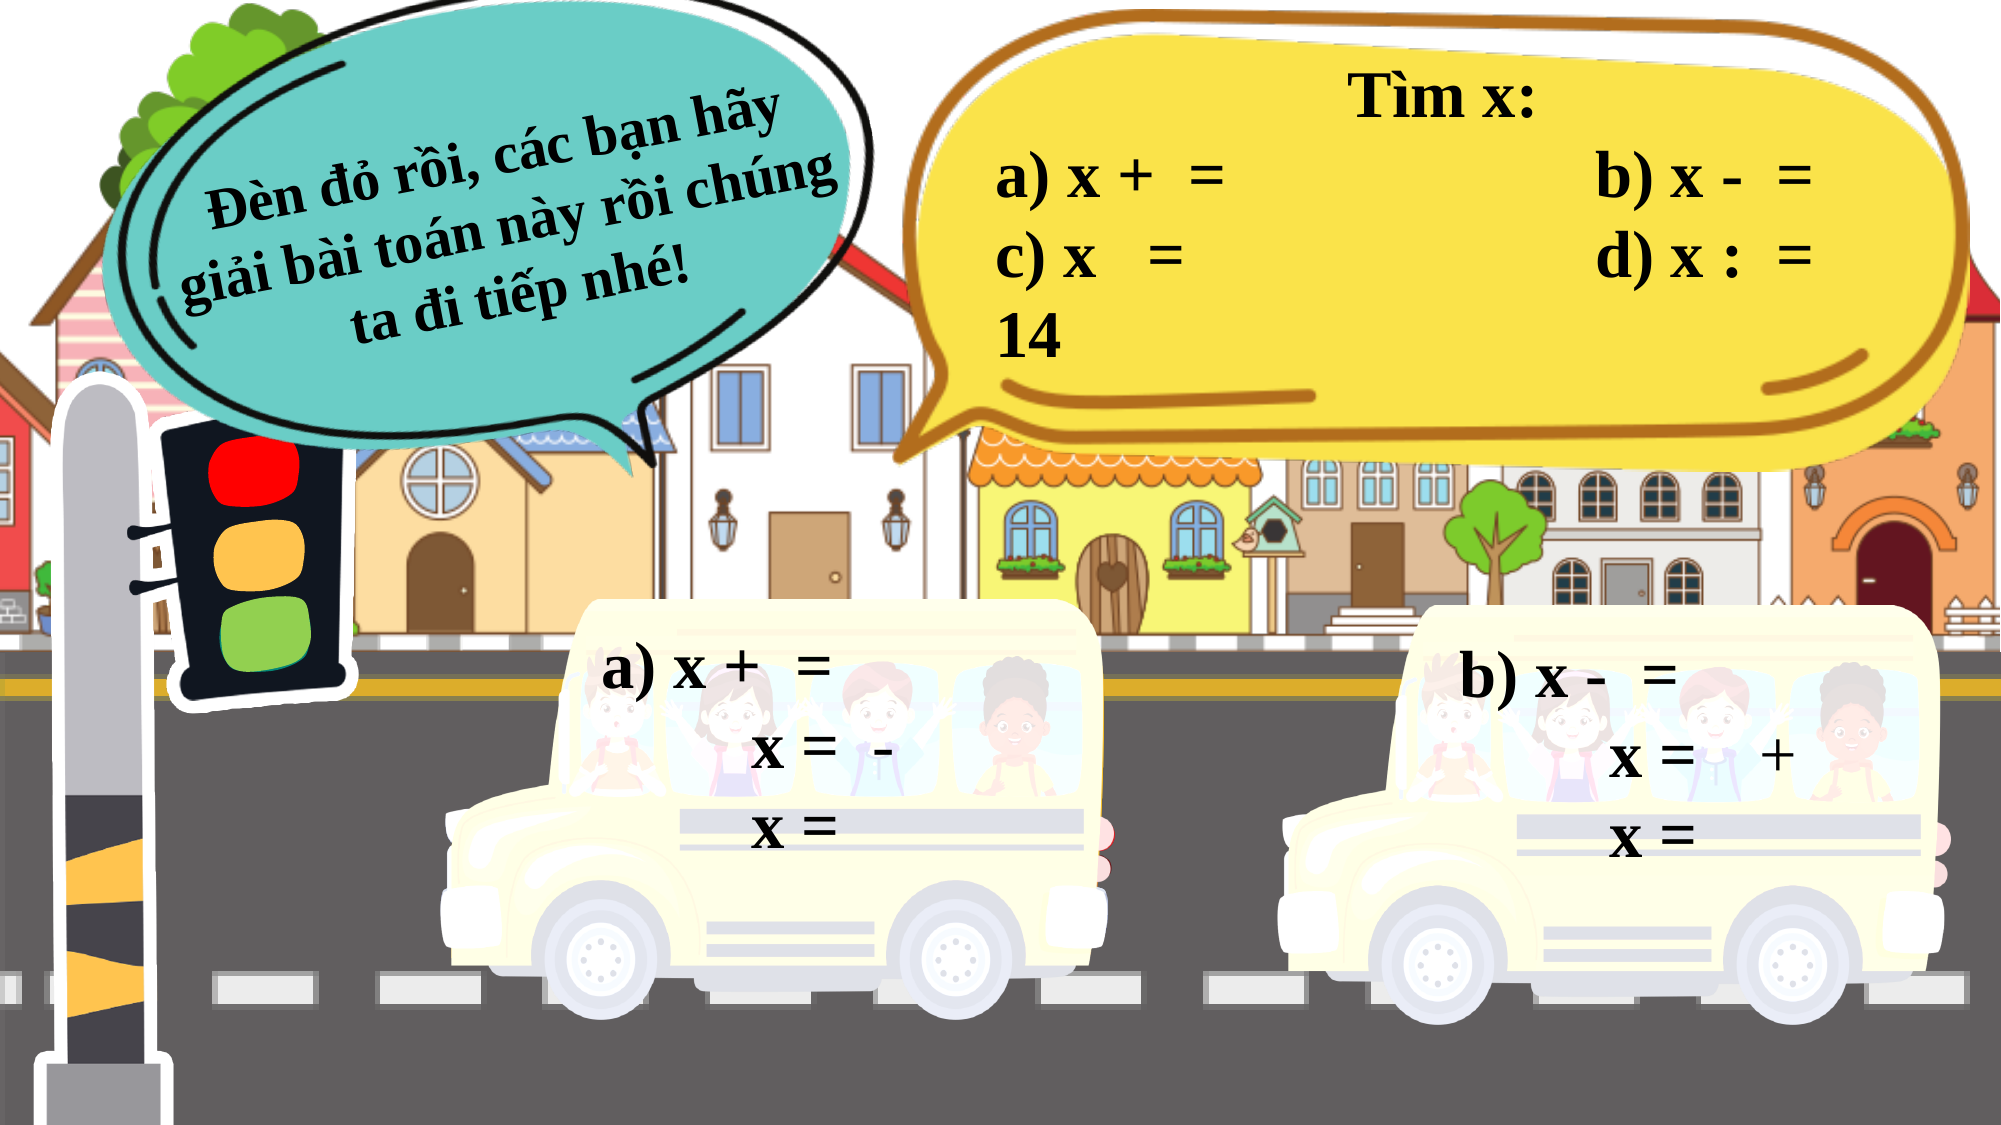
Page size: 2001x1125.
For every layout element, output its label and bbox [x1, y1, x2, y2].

picture [0, 55, 2001, 1125]
text_box [892, 9, 1970, 472]
text_box [90, 0, 885, 501]
